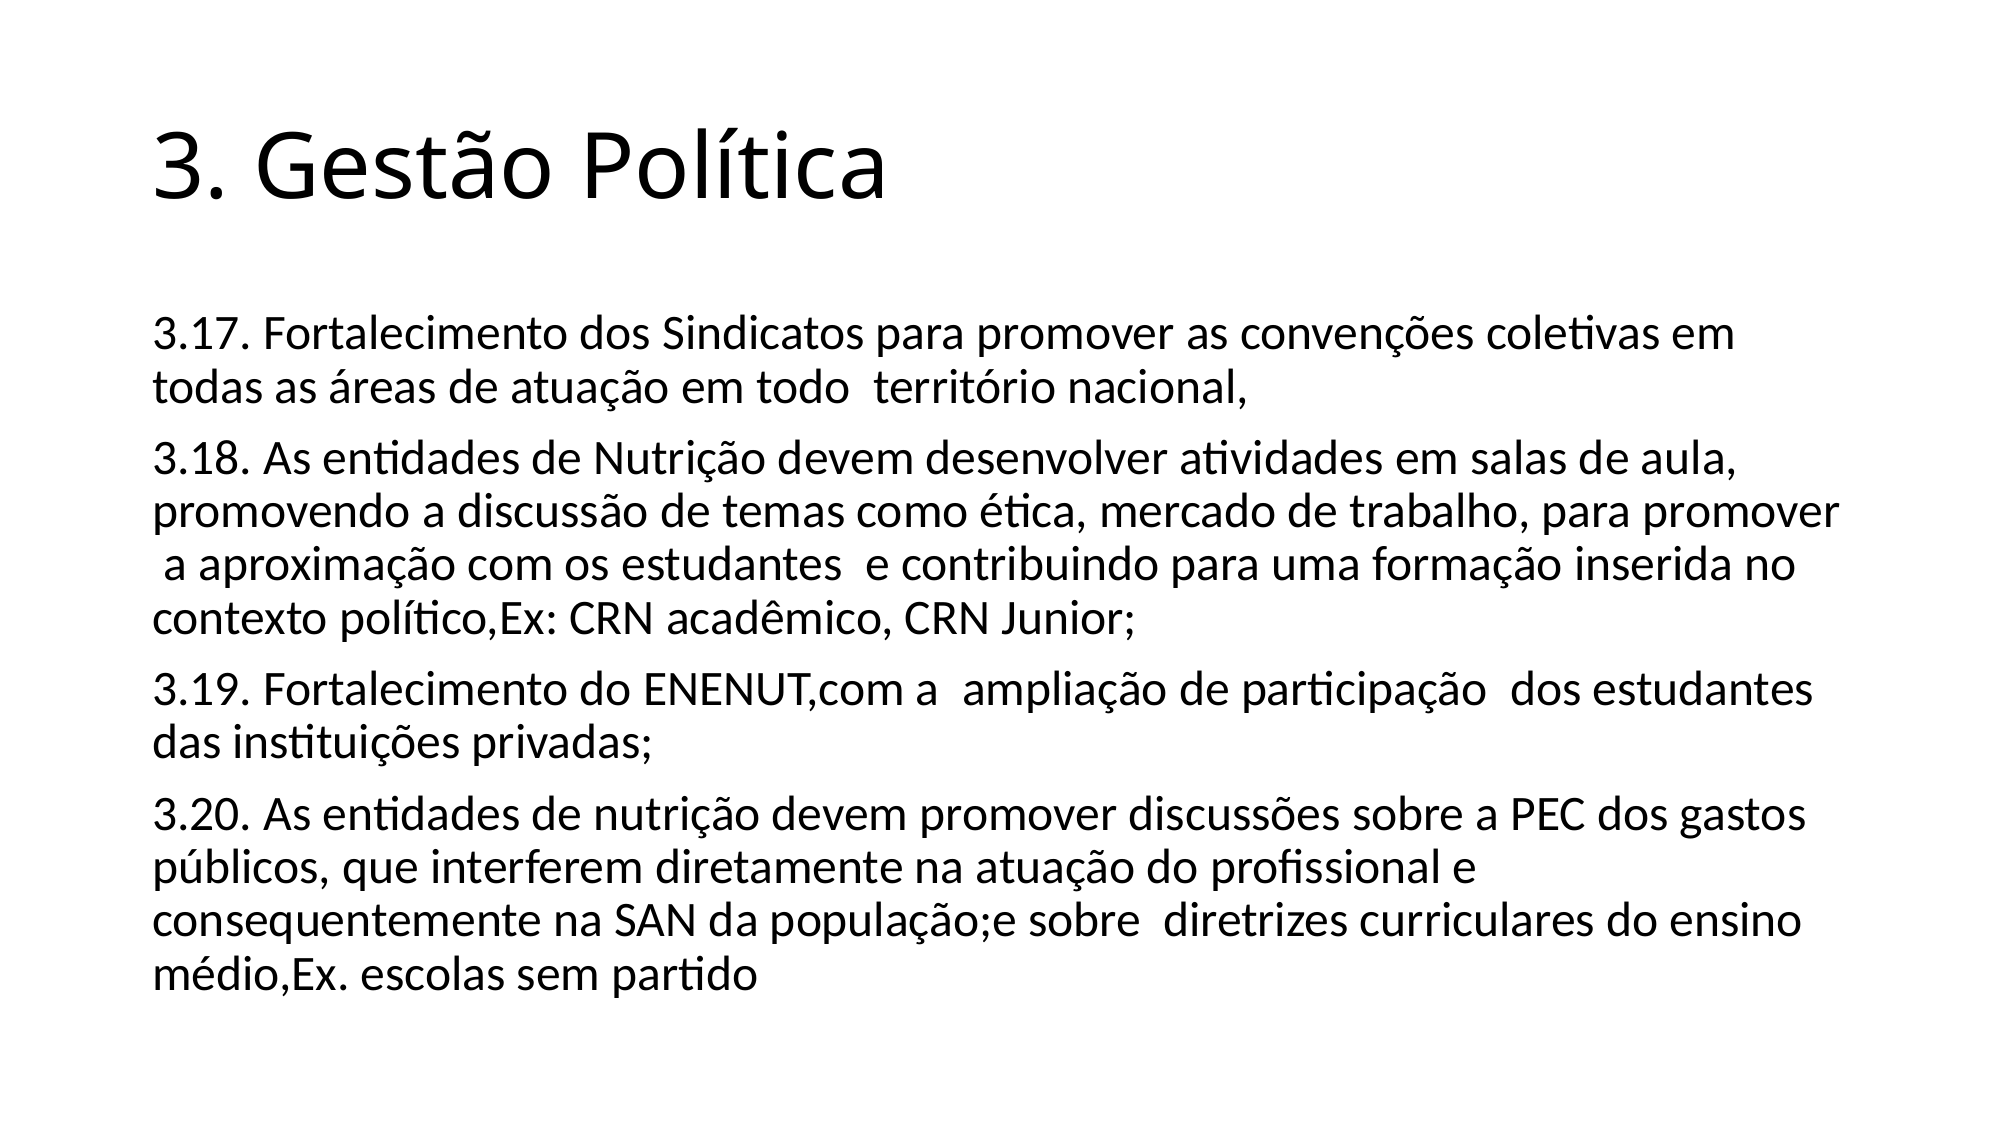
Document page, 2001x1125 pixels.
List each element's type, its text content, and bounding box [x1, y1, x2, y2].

list 3.17. Fortalecimento dos Sindicatos para promover as convenções coletivas em todas as áreas de atuação em todo território nacional, 3.18. As entidades de Nutrição devem desenvolver atividades em salas de aula, promovendo a discussão de temas como ética, mercado de trabalho, para promover a aproximação com os estudantes e contribuindo para uma formação inserida no contexto político,Ex: CRN acadêmico, CRN Junior; 3.19. Fortalecimento do ENENUT,com a ampliação de participação dos estudantes das instituições privadas; 3.20. As entidades de nutrição devem promover discussões sobre a PEC dos gastos públicos, que interferem diretamente na atuação do profissional e consequentemente na SAN da população;e sobre diretrizes curriculares do ensino médio,Ex. escolas sem partido [137, 299, 1863, 1014]
title 3. Gestão Política [137, 59, 1863, 278]
